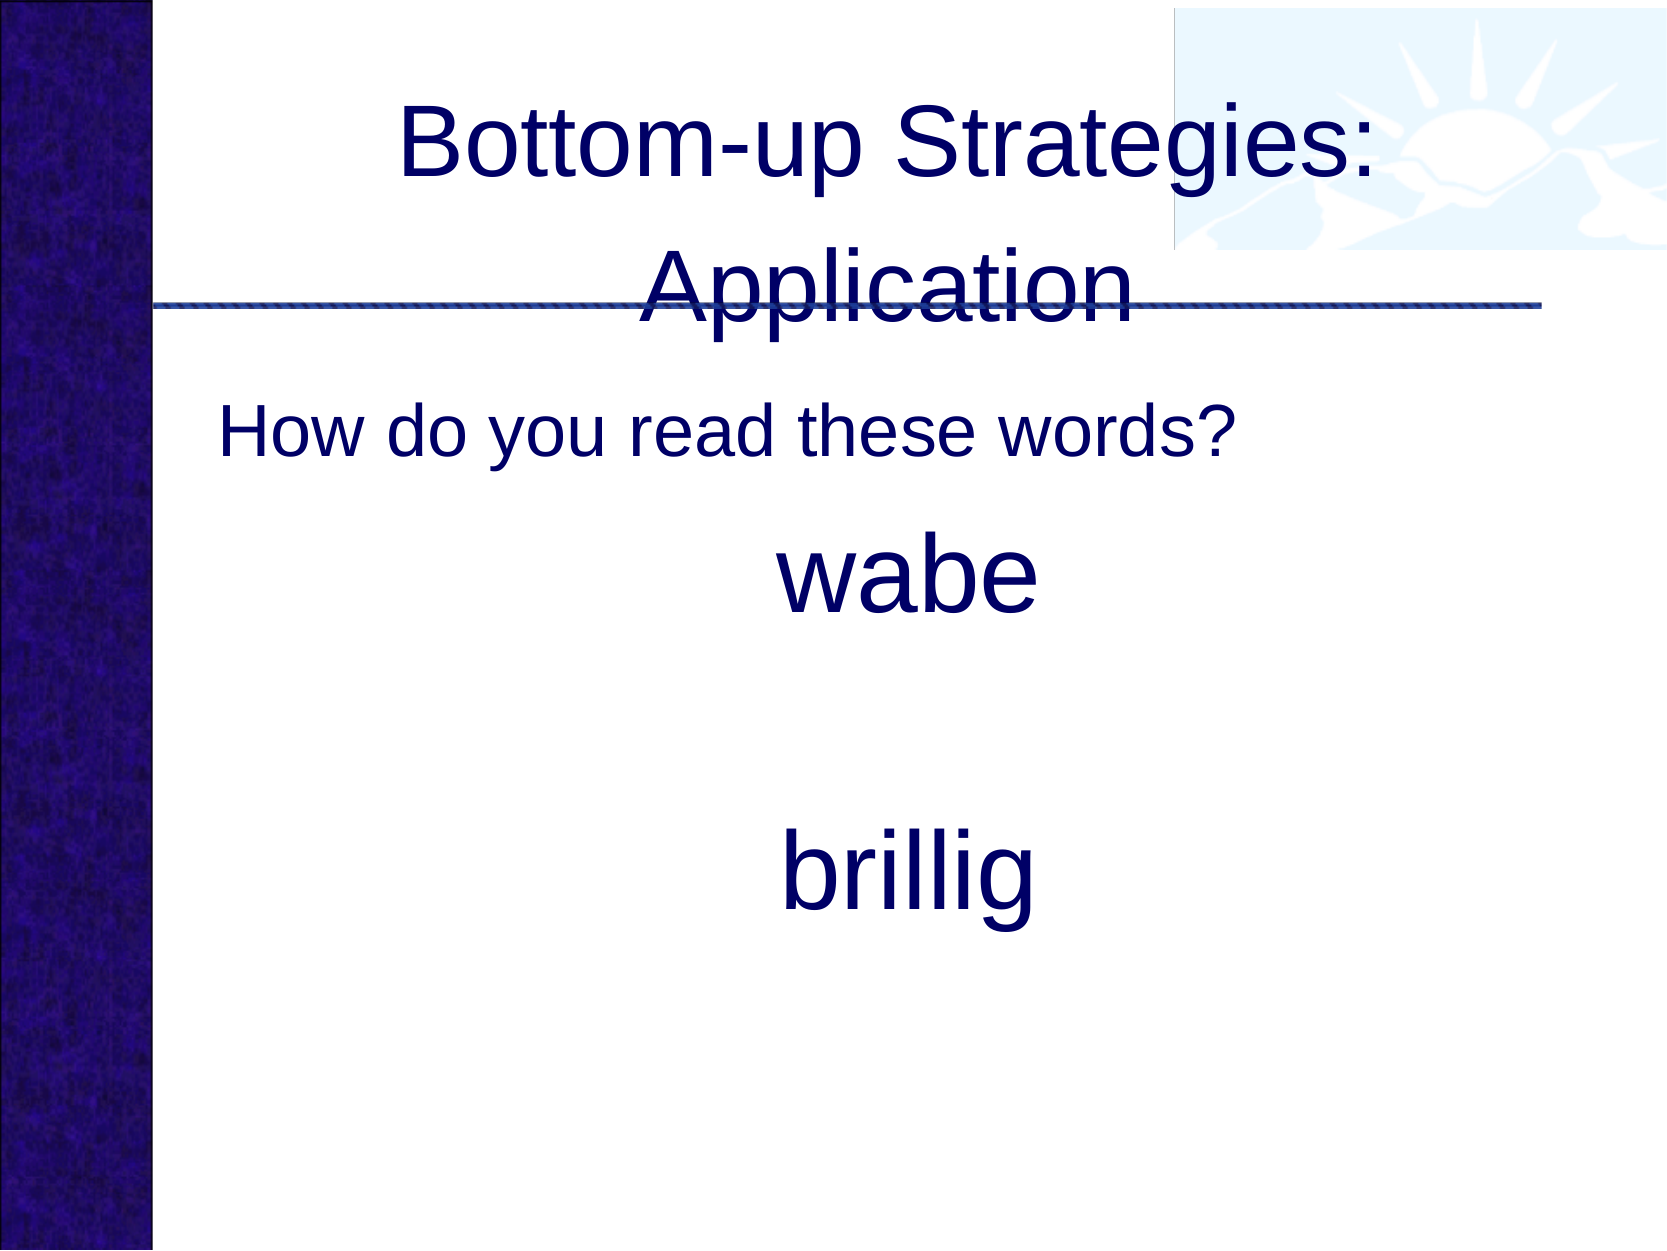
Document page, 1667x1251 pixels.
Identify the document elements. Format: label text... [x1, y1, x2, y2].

text_box [0, 0, 153, 1250]
list How do you read these words? wabe brillig [211, 369, 1607, 1213]
text_box [1173, 8, 1667, 250]
title Bottom-up Strategies: Application [141, 50, 1635, 344]
text_box [152, 302, 1542, 309]
